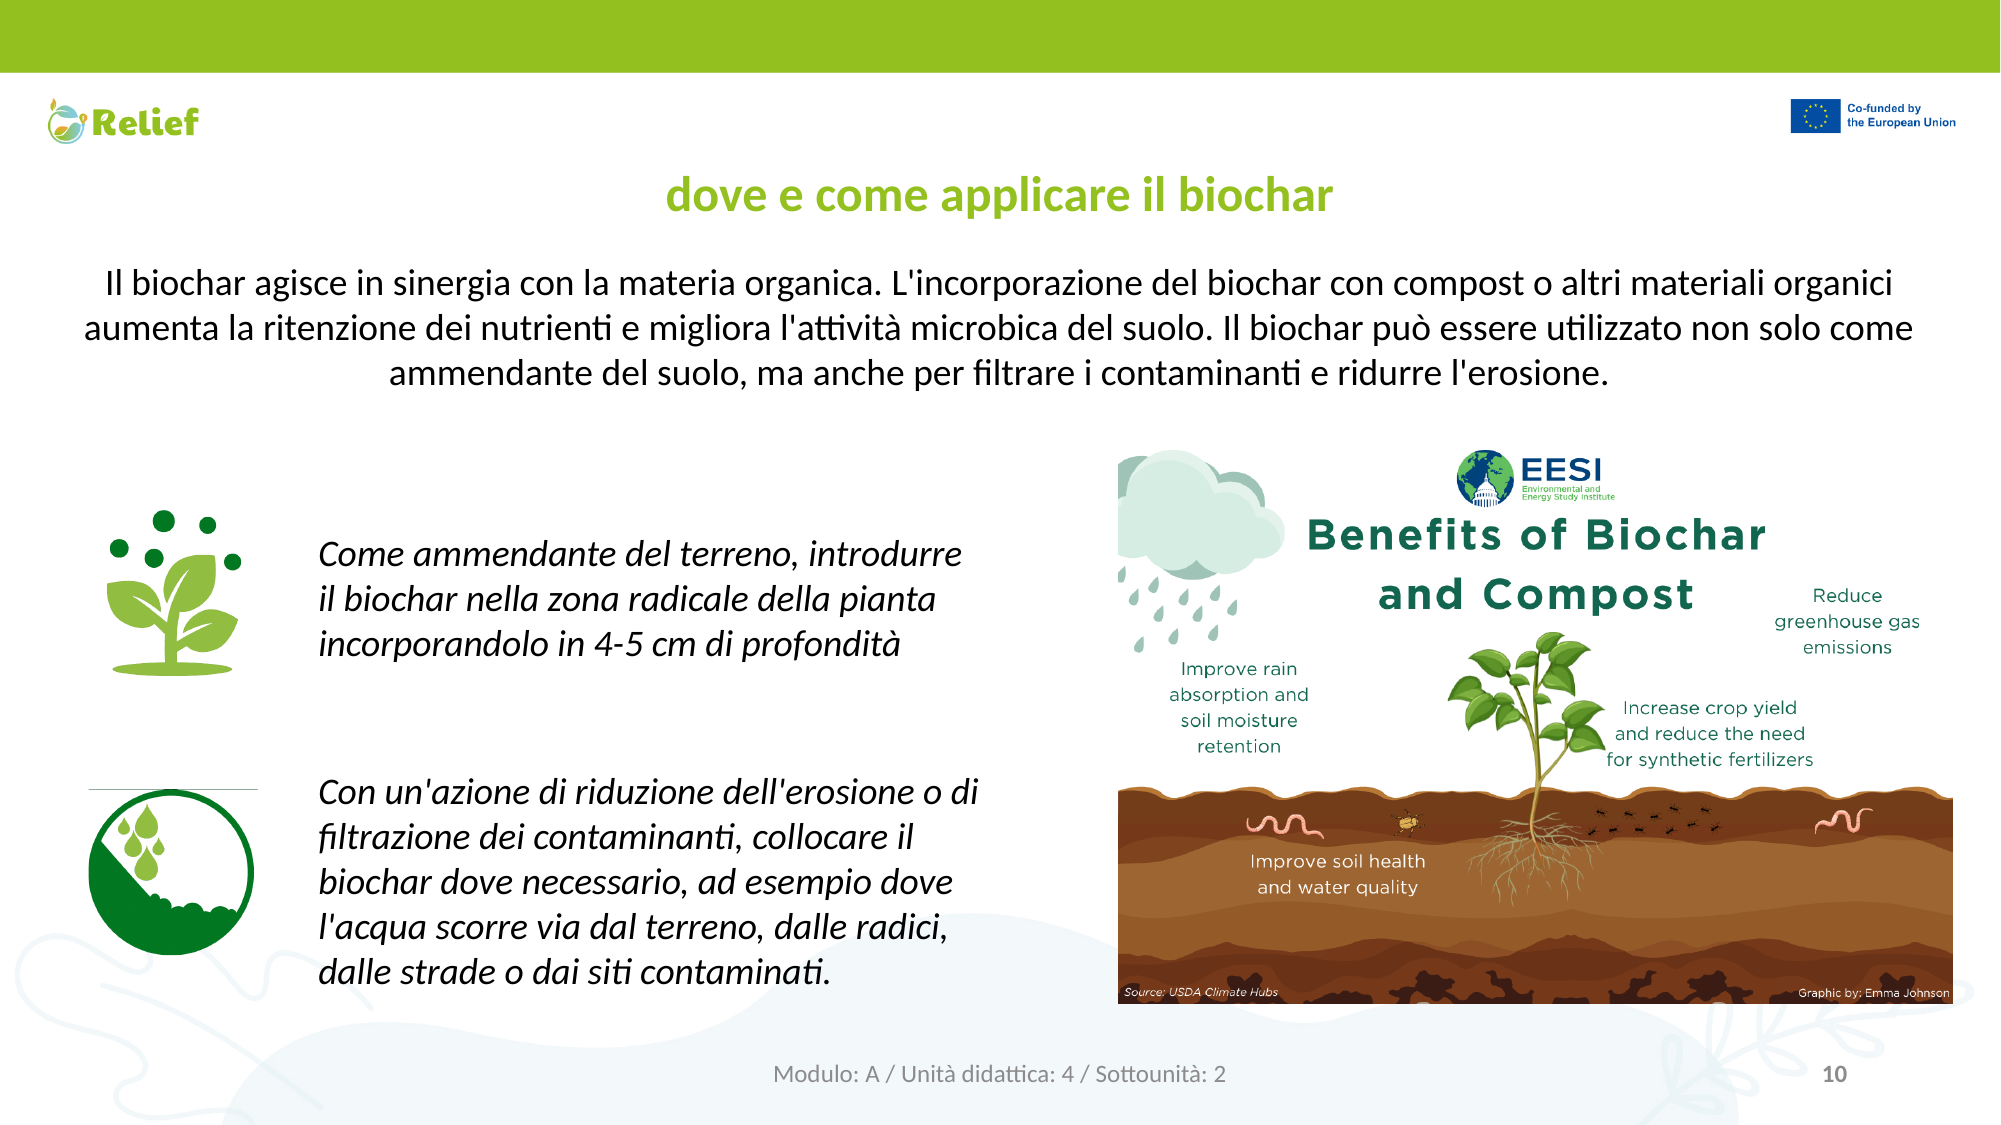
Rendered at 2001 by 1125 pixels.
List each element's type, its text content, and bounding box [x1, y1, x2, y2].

text_box Come ammendante del terreno, introdurre il biochar nella zona radicale della pianta incorporandolo in 4-5 cm di profondità [303, 521, 984, 671]
text_box Con un'azione di riduzione dell'erosione o di filtrazione dei contaminanti, collocare il biochar dove necessario, ad esempio dove l'acqua scorre via dal terreno, dalle radici, dalle strade o dai siti contaminati. [303, 759, 1000, 1000]
footer Modulo: A / Unità didattica: 4 / Sottounità: 2 [22, 1023, 1978, 1122]
text_box Il biochar agisce in sinergia con la materia organica. L'incorporazione del biochar con compost o altri materiali organici aumenta la ritenzione dei nutrienti e migliora l'attività microbica del suolo. Il biochar può essere utilizzato non solo come ammendante del suolo, ma anche per filtrare i contaminanti e ridurre l'erosione. [47, 250, 1953, 401]
text_box dove e come applicare il biochar [22, 154, 1978, 229]
picture [0, 0, 2001, 1125]
